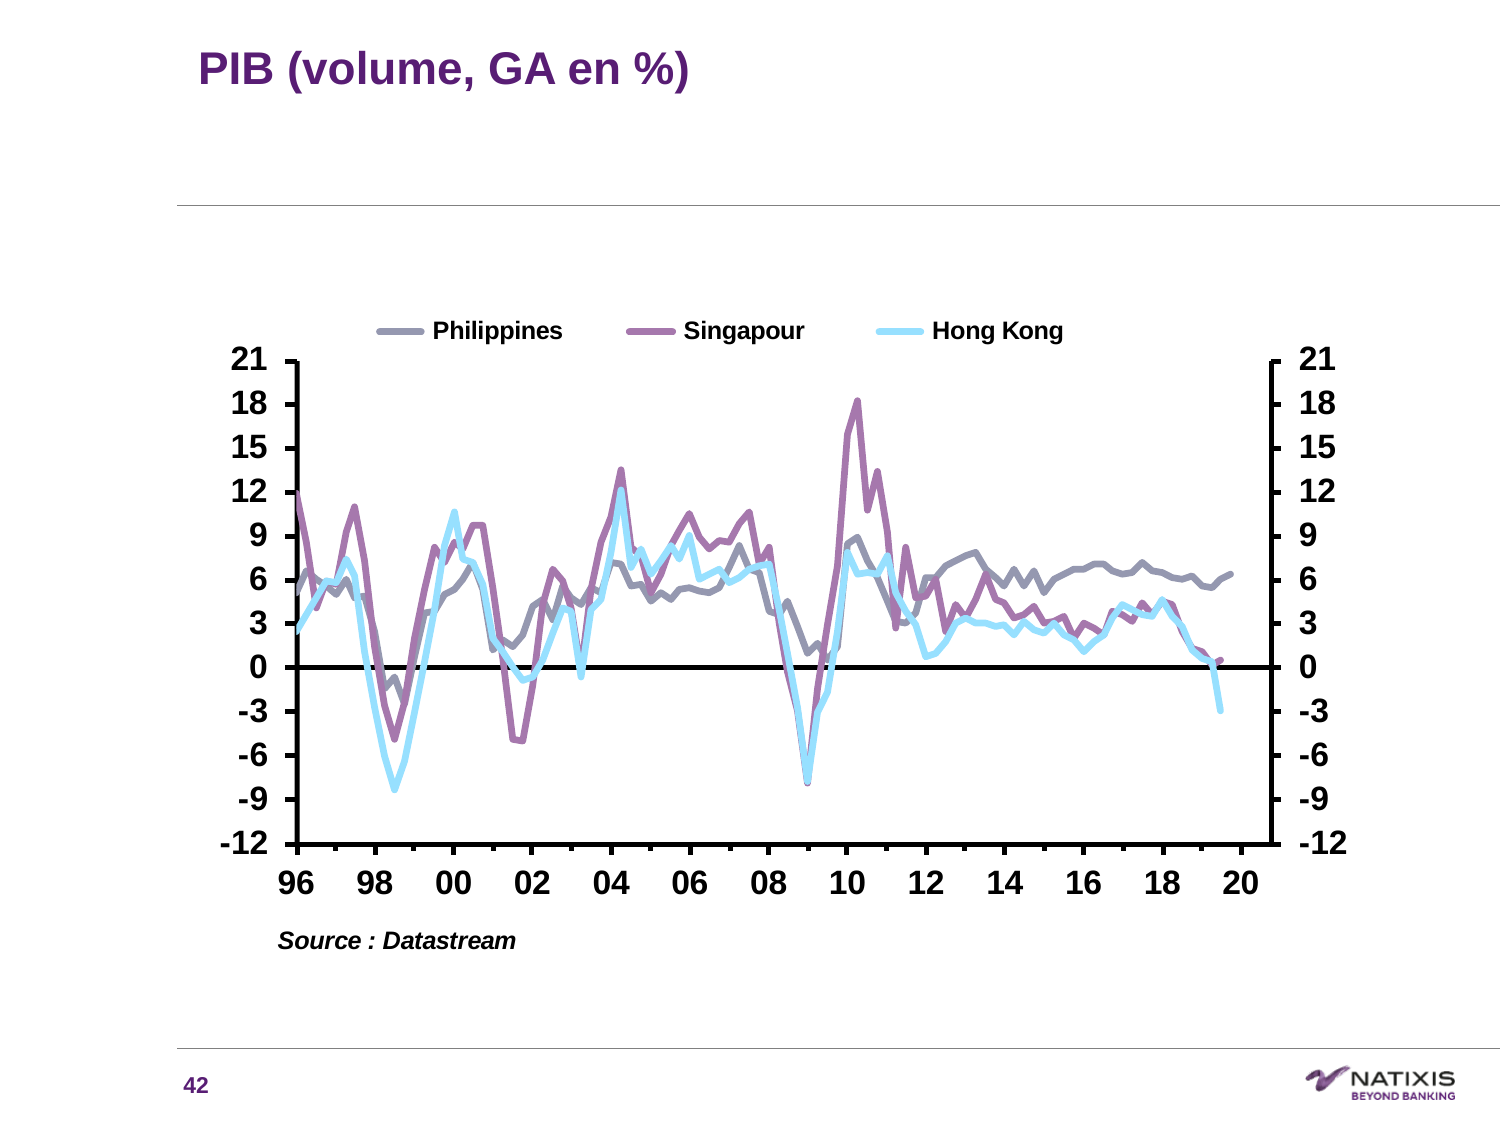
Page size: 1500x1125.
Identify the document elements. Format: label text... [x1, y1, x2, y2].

title PIB (volume, GA en %) [183, 30, 1459, 206]
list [207, 285, 1354, 971]
picture [1303, 1060, 1455, 1100]
